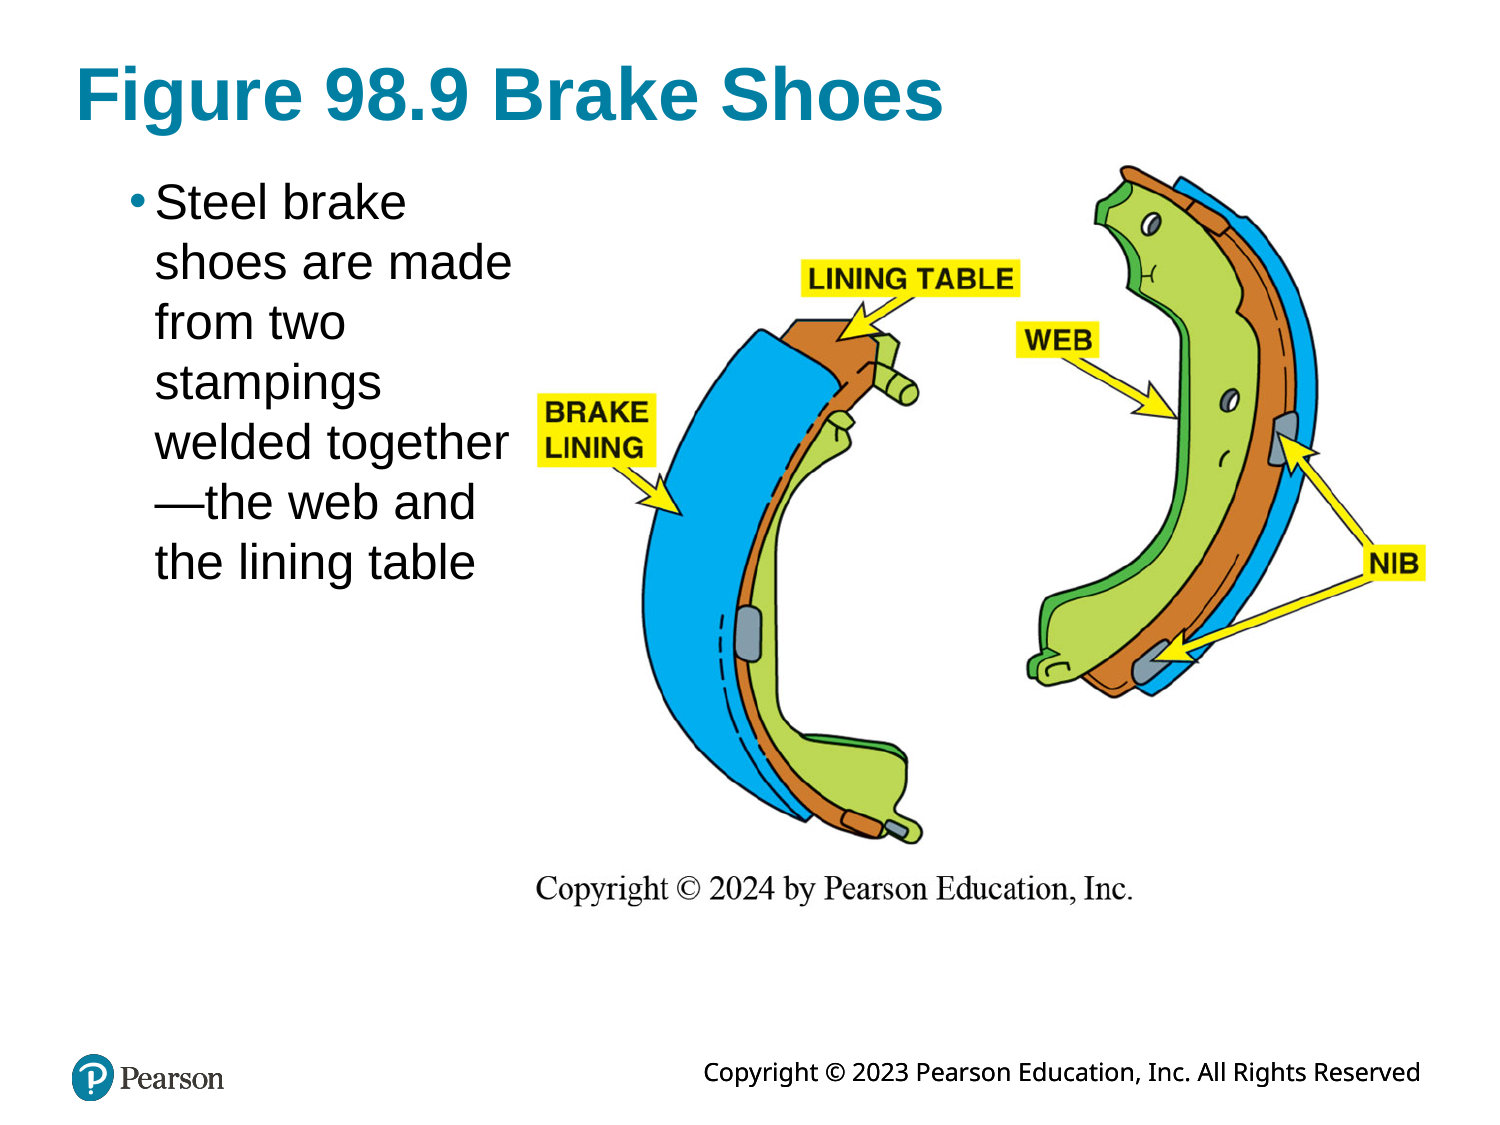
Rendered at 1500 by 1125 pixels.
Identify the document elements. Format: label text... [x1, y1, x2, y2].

title Figure 98.9 Brake Shoes [75, 37, 1425, 144]
picture [98, 1054, 224, 1101]
list Steel brake shoes are made from two stampings welded together—the web and the lining table [112, 162, 534, 663]
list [535, 163, 1427, 907]
picture [80, 1063, 106, 1088]
picture [72, 1054, 87, 1070]
picture [72, 1088, 83, 1101]
